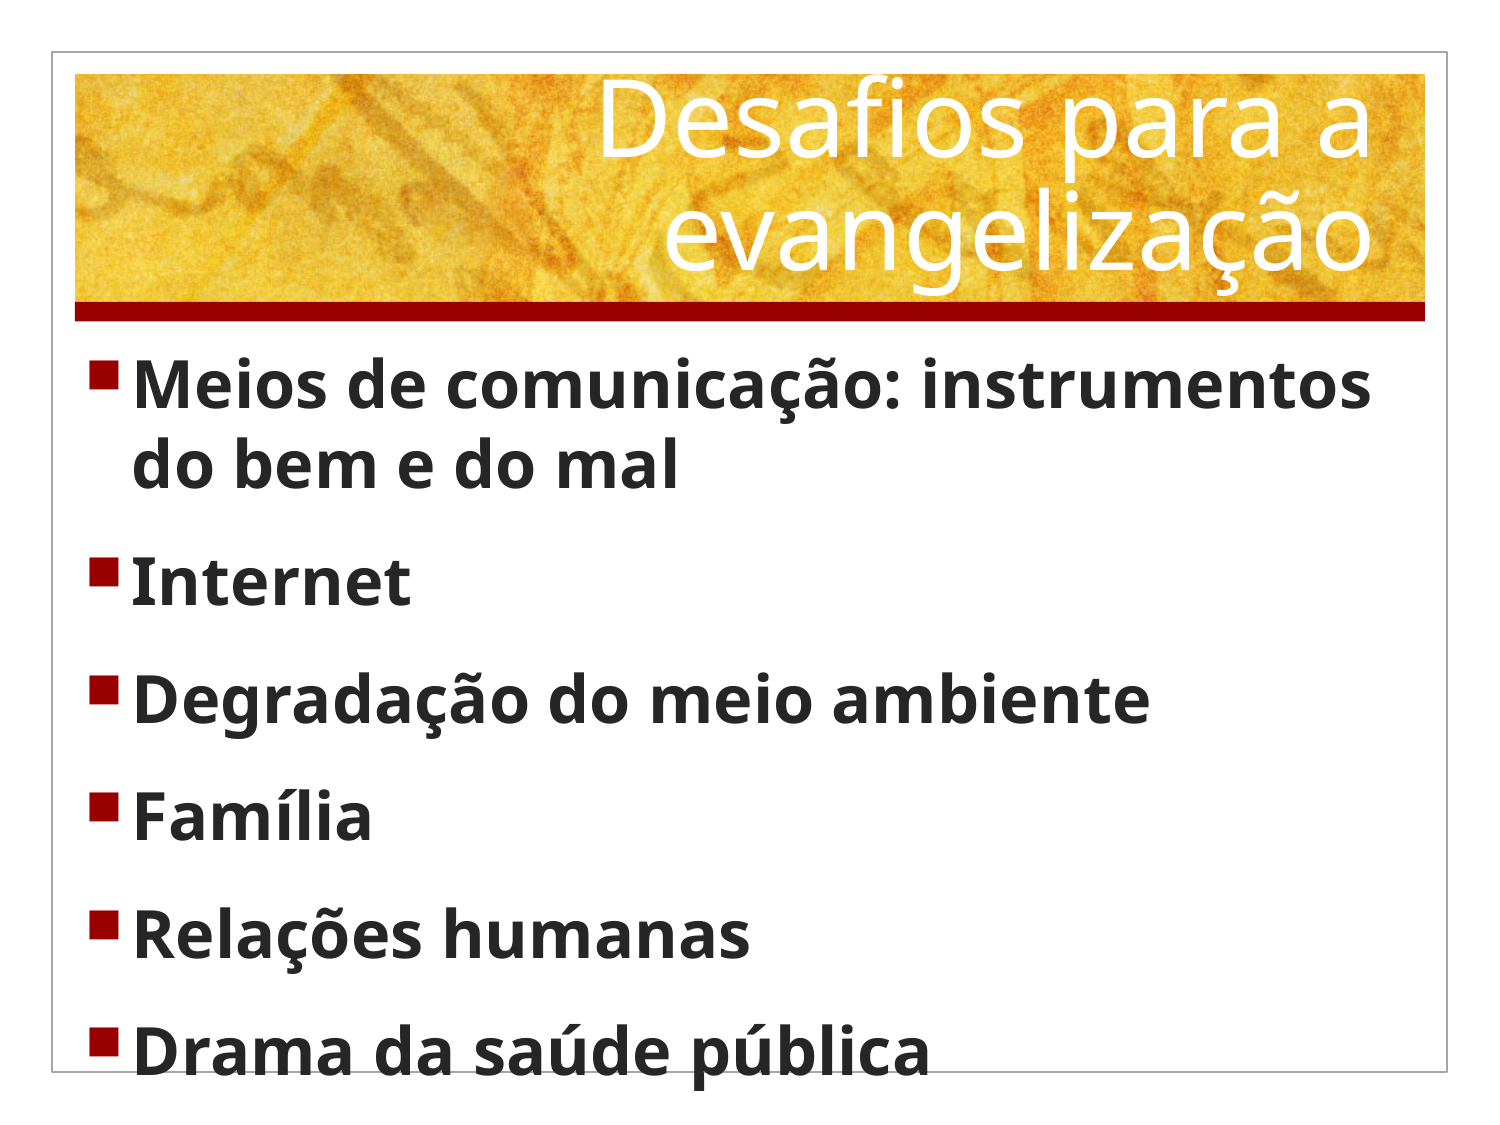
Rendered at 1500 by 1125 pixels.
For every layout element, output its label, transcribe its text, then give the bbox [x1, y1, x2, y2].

title Desafios para a evangelização [108, 74, 1392, 292]
picture [75, 74, 1425, 301]
list Meios de comunicação: instrumentos do bem e do mal Internet Degradação do meio ambiente Família Relações humanas Drama da saúde pública [70, 334, 1435, 1066]
